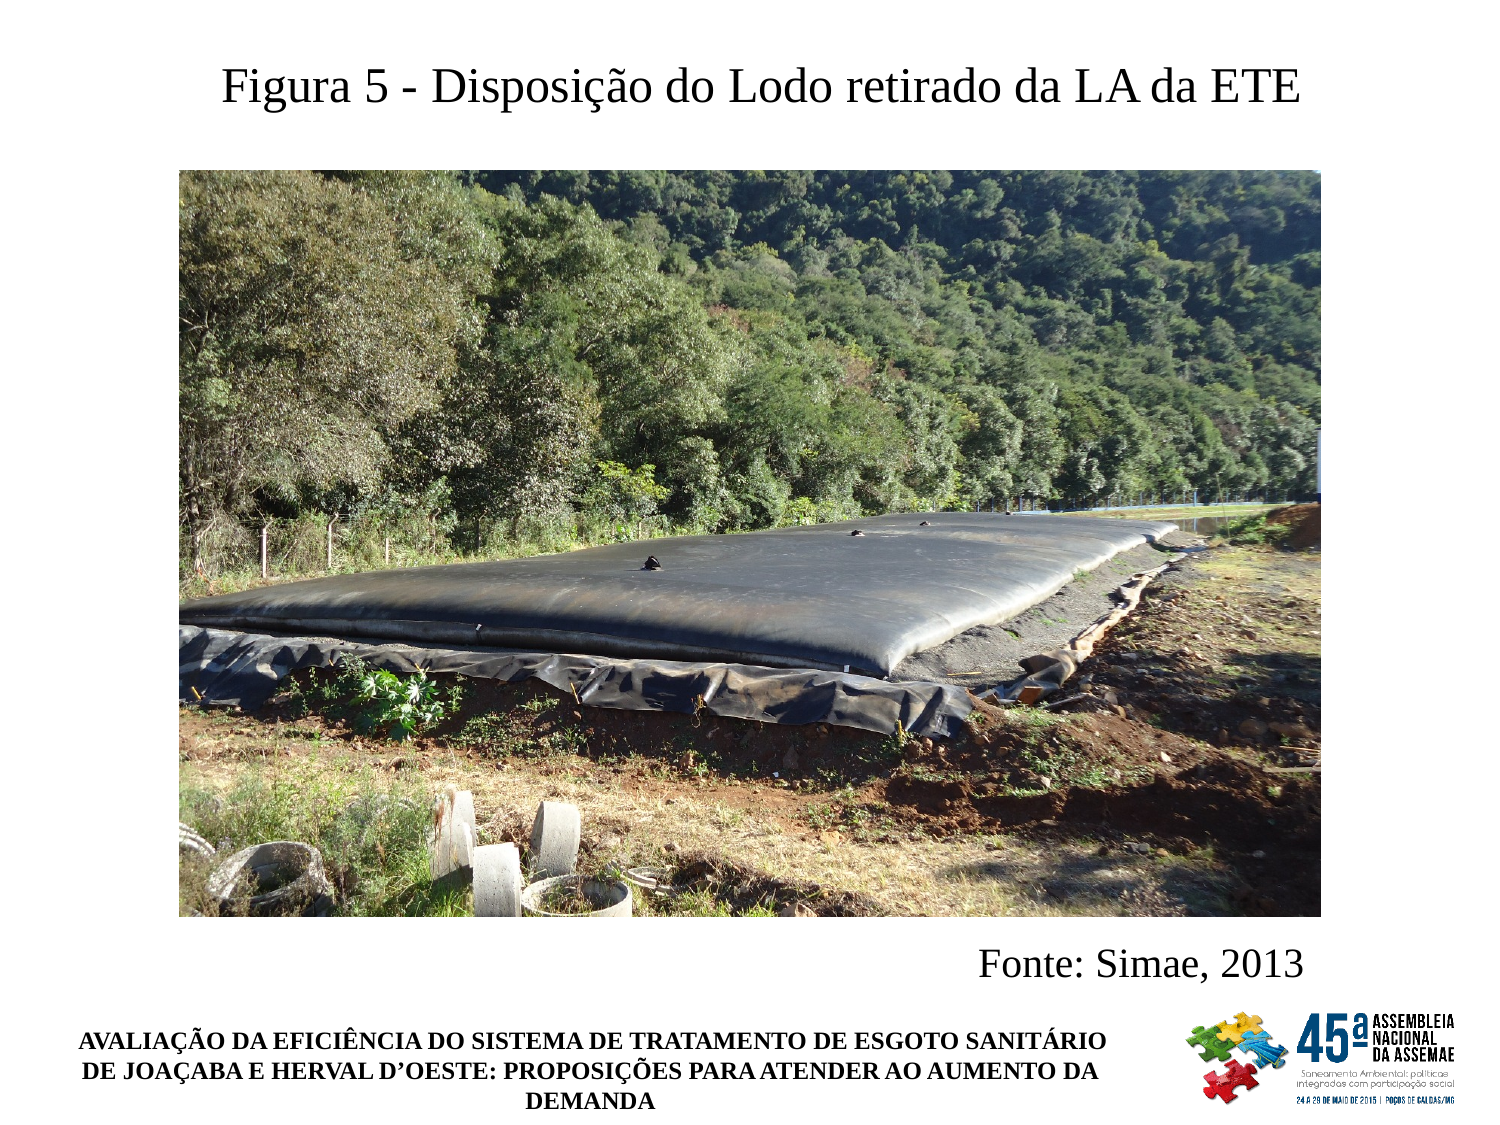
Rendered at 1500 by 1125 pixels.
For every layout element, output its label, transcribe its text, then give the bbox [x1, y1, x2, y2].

text_box Fonte: Simae, 2013 [868, 928, 1329, 994]
picture [178, 170, 1322, 918]
text_box Figura 5 - Disposição do Lodo retirado da LA da ETE [123, 45, 1400, 161]
picture [1175, 994, 1482, 1125]
